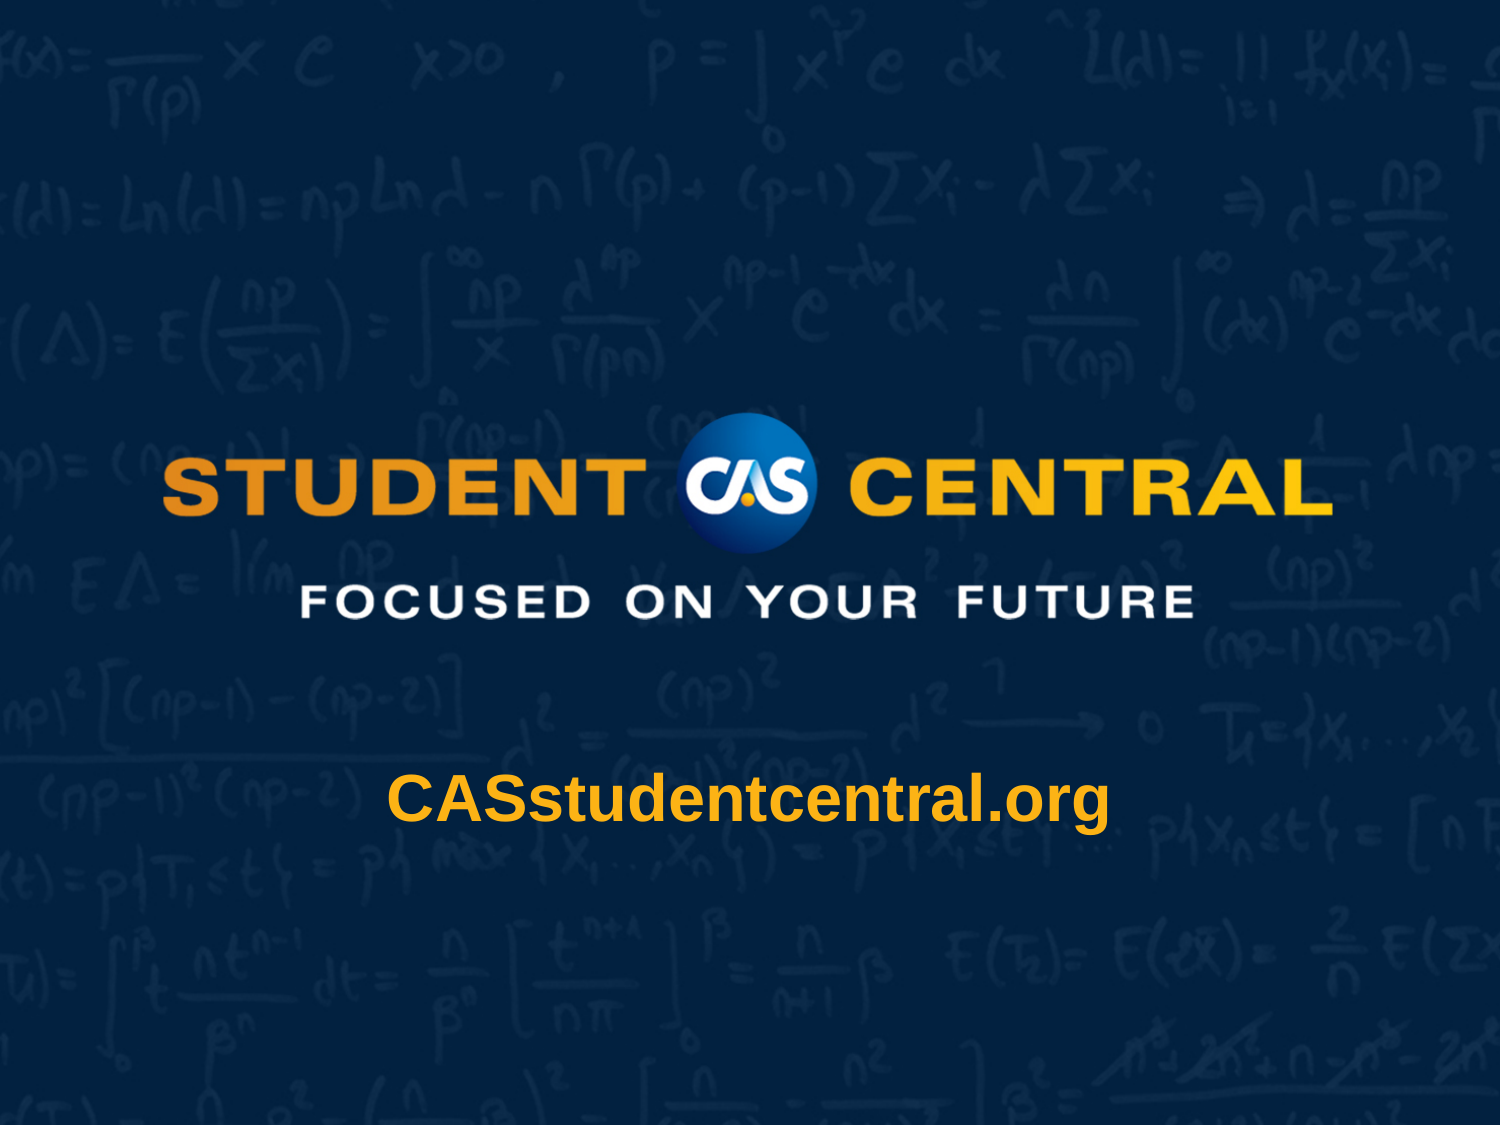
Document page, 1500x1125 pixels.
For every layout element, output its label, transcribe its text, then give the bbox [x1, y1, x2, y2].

picture [0, 0, 1500, 1125]
subtitle CASstudentcentral.org [225, 762, 1275, 1000]
